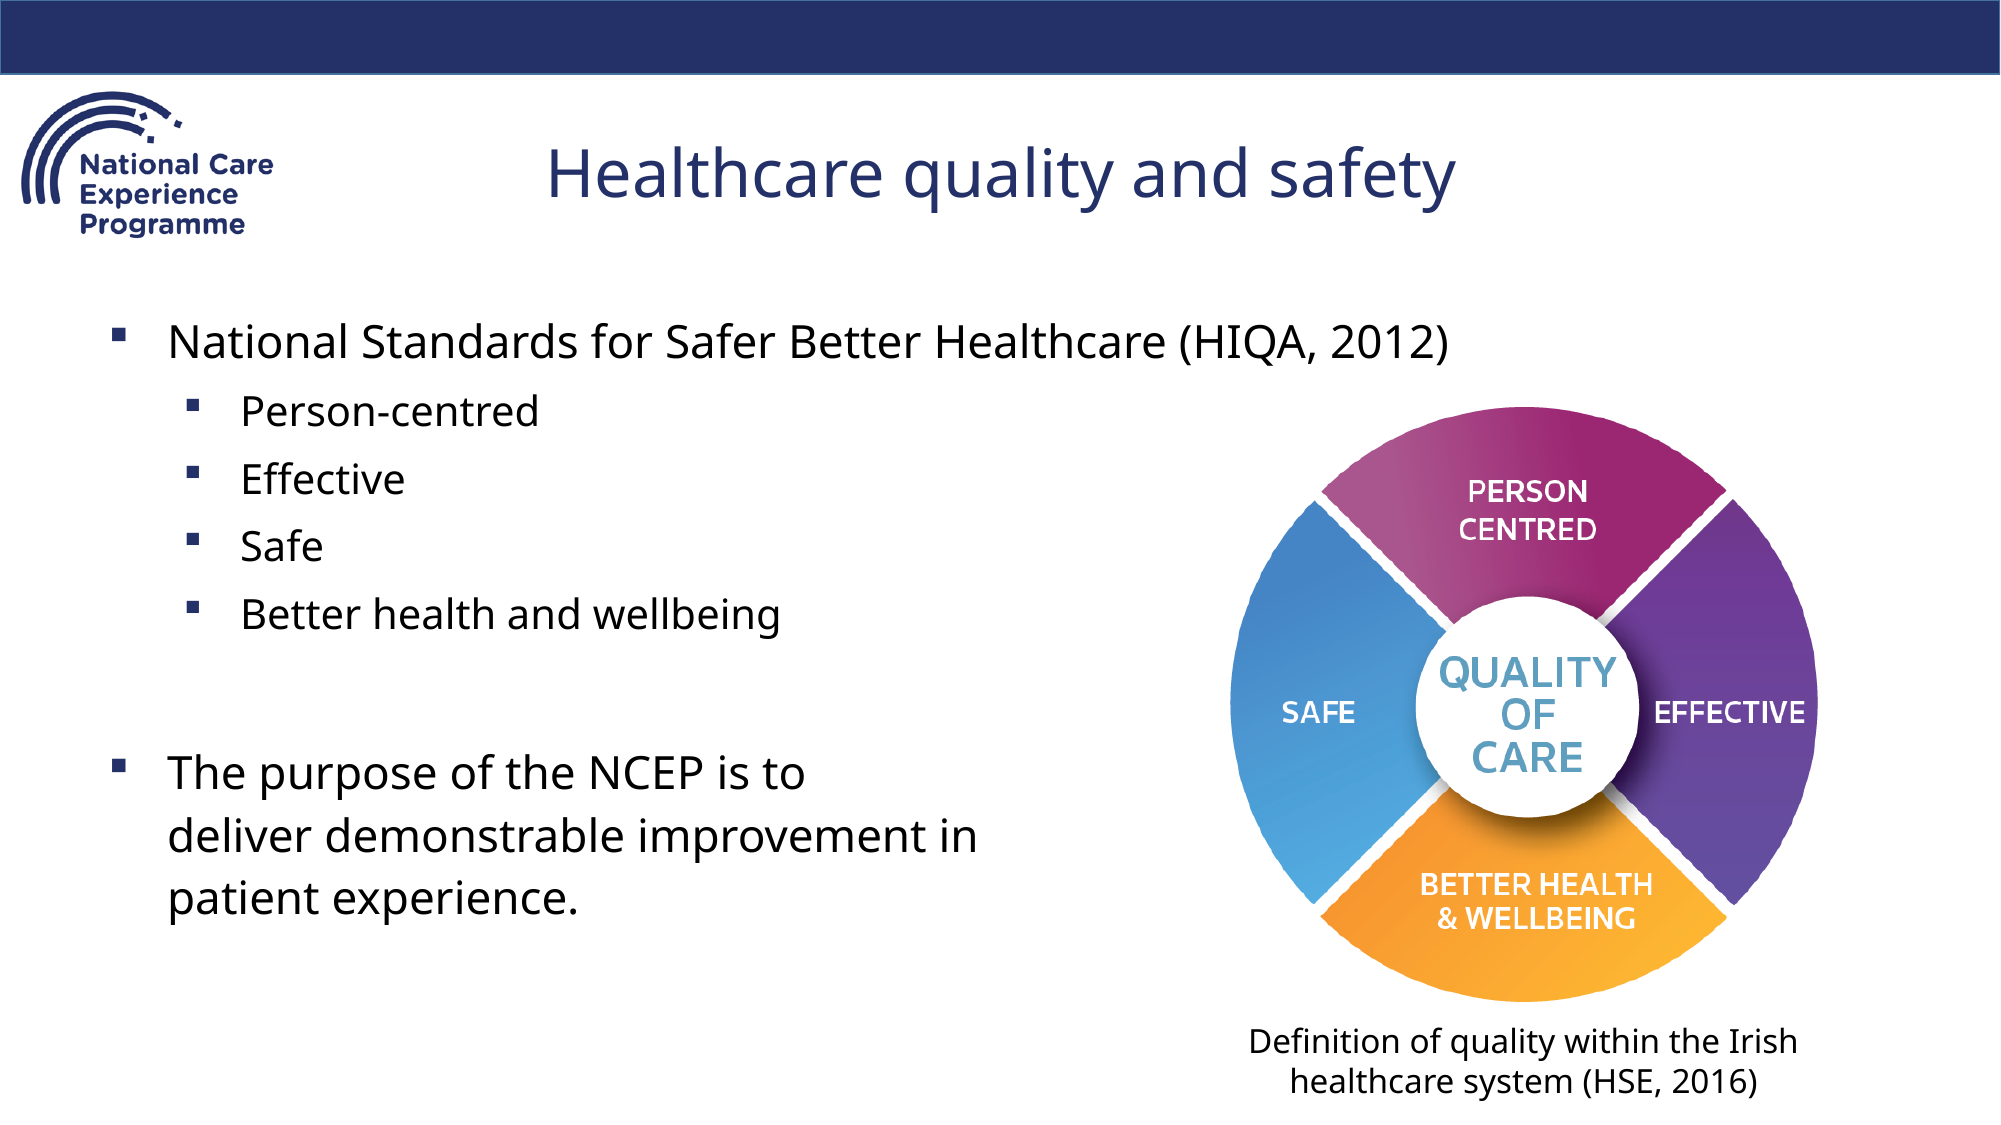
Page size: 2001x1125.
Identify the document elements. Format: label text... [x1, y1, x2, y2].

title Healthcare quality and safety [93, 73, 1910, 278]
list National Standards for Safer Better Healthcare (HIQA, 2012) Person-centred Effective Safe Better health and wellbeing The purpose of the NCEP is to deliver demonstrable improvement in patient experience. [93, 297, 1910, 1014]
picture [1219, 398, 1828, 1014]
text_box Definition of quality within the Irish healthcare system (HSE, 2016) [1160, 1013, 1888, 1108]
picture [2, 77, 93, 260]
